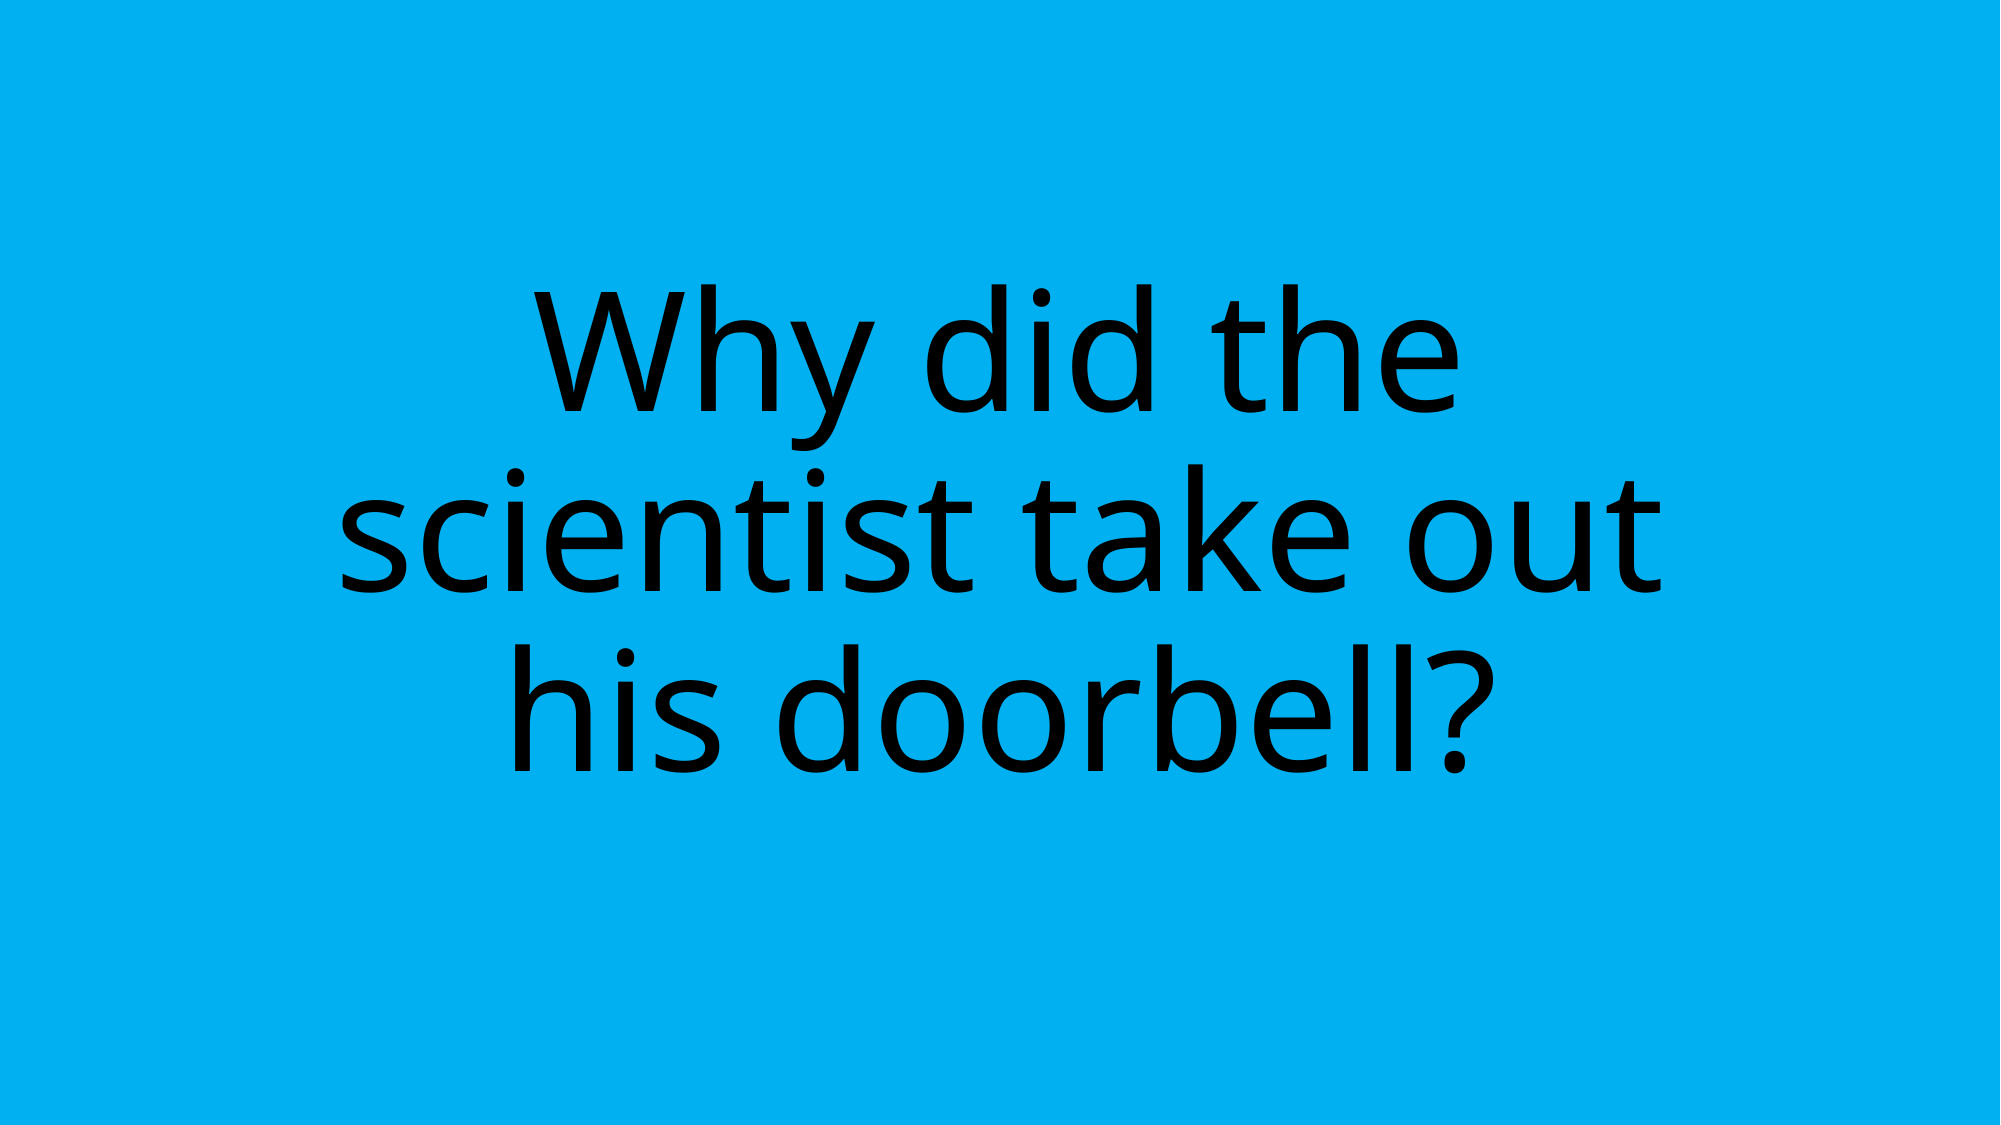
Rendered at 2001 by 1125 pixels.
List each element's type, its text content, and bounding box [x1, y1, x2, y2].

title Why did the scientist take out his doorbell? [249, 184, 1750, 816]
